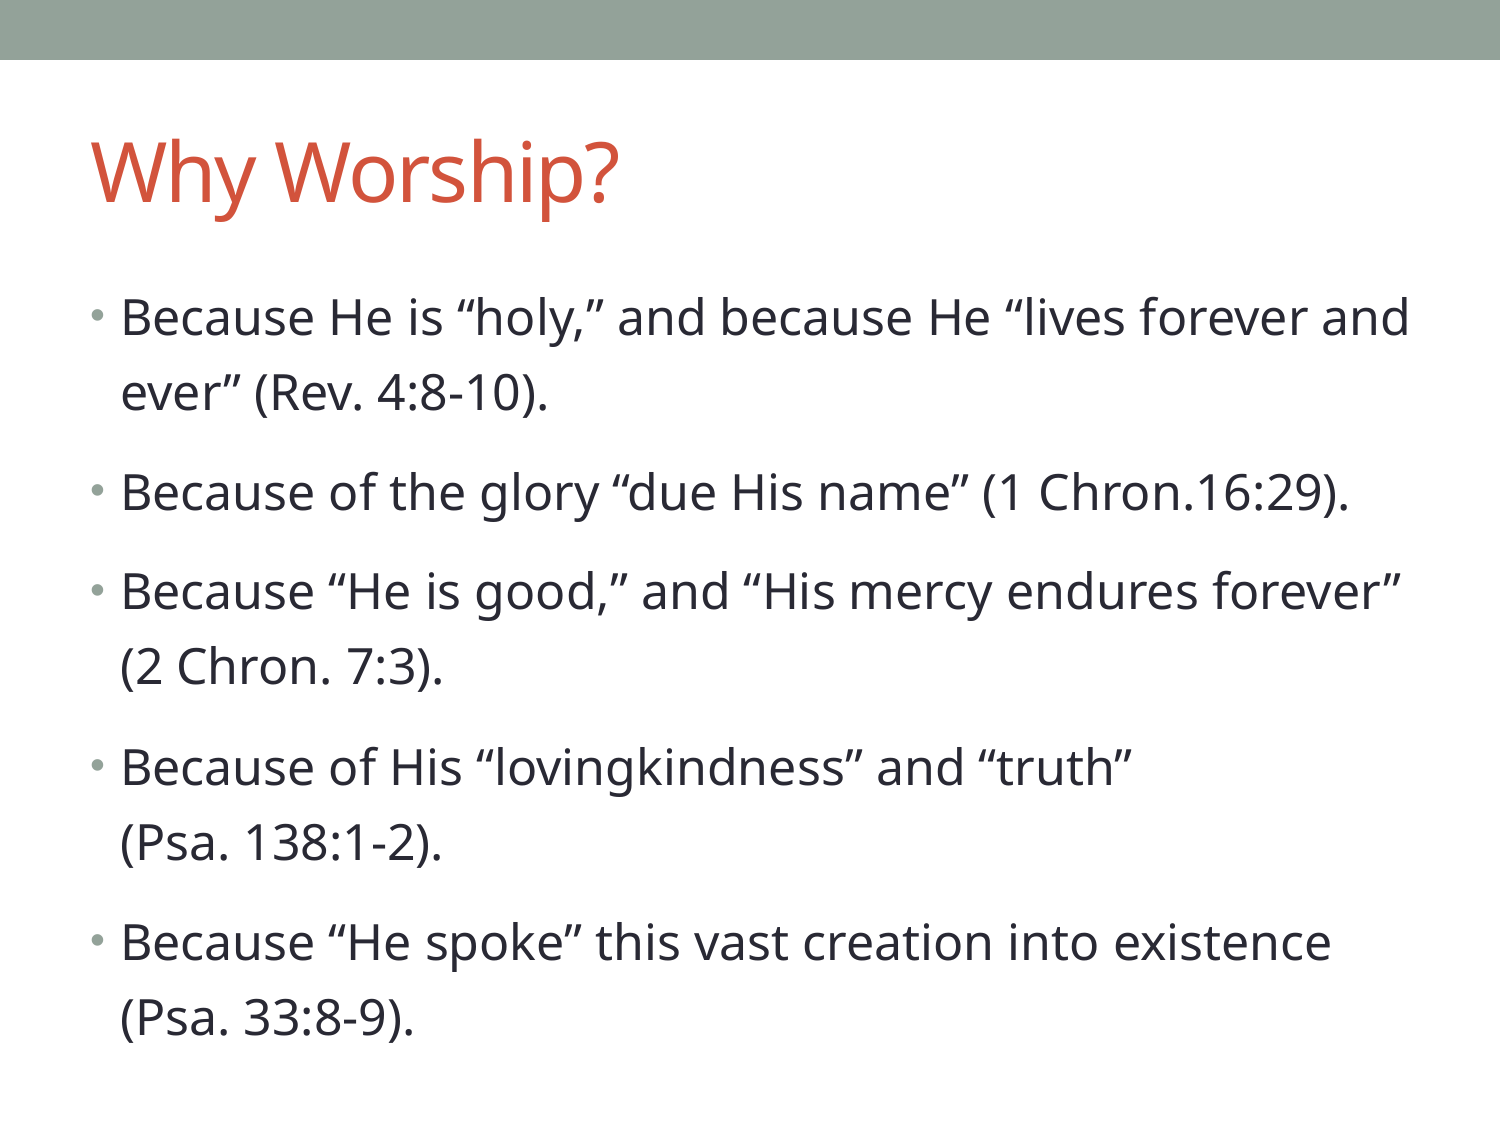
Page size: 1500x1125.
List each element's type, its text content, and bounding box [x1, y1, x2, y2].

list Because He is “holy,” and because He “lives forever and ever” (Rev. 4:8-10). Because of the glory “due His name” (1 Chron.16:29). Because “He is good,” and “His mercy endures forever” (2 Chron. 7:3). Because of His “lovingkindness” and “truth” (Psa. 138:1-2). Because “He spoke” this vast creation into existence (Psa. 33:8-9). [75, 262, 1438, 1063]
title Why Worship? [75, 87, 1425, 250]
